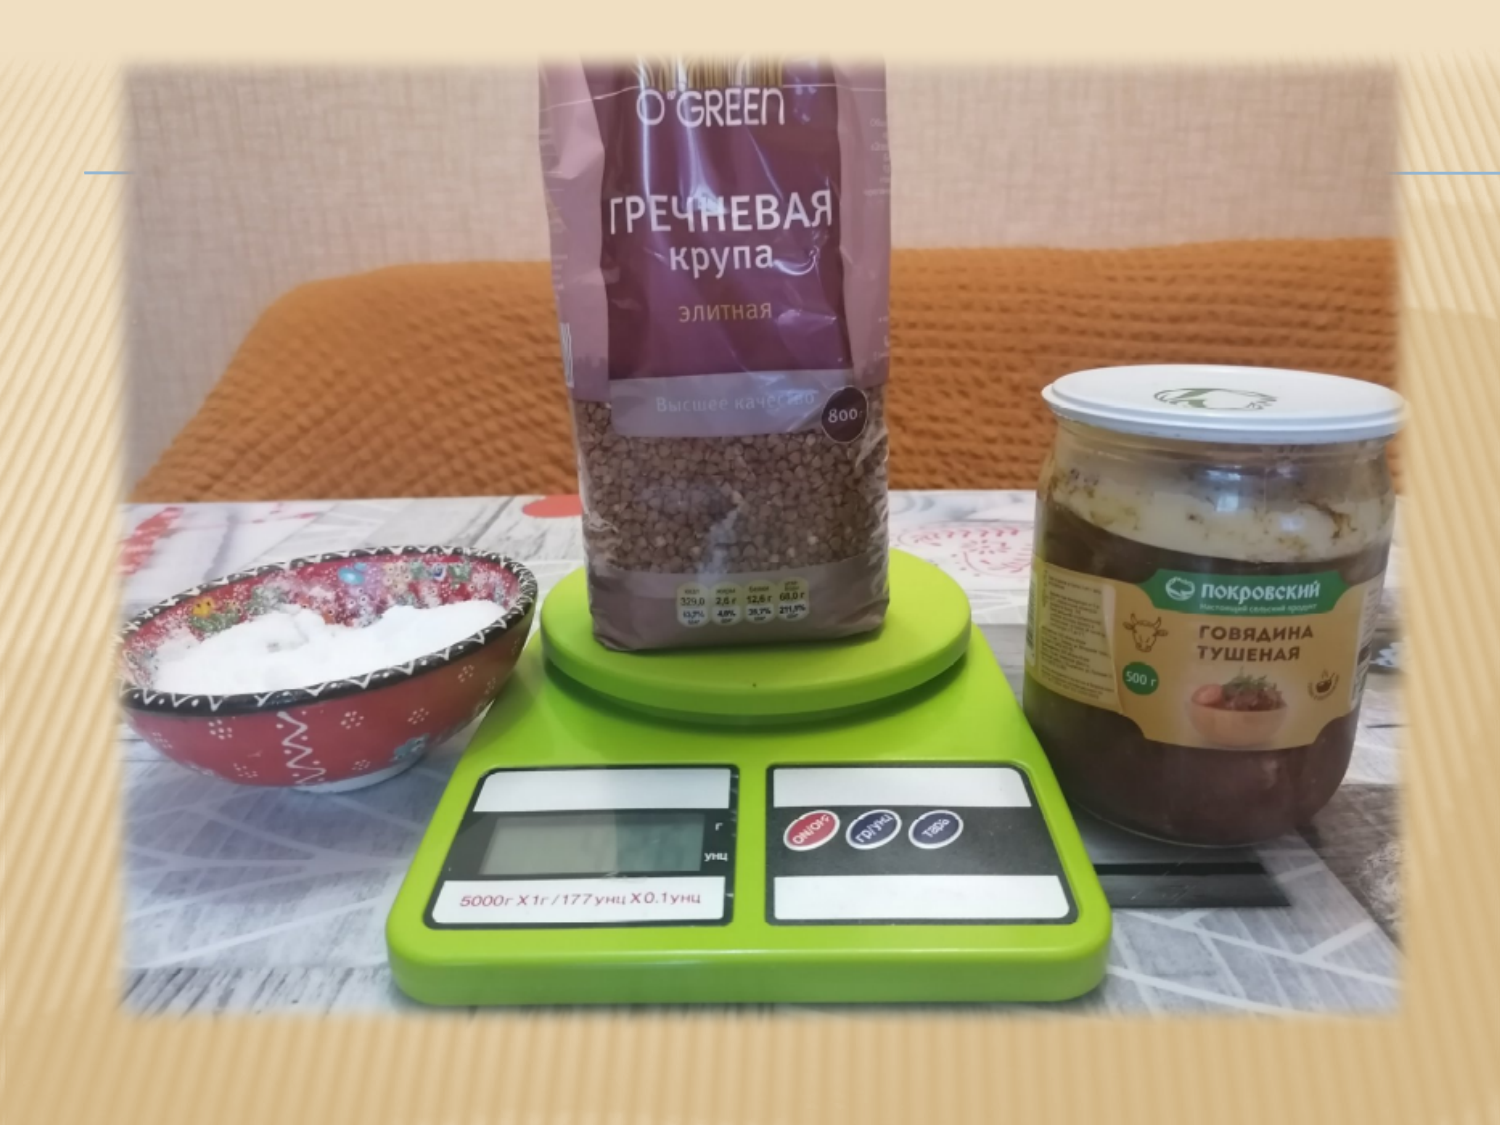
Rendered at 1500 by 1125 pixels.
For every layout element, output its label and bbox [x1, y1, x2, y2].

list [105, 47, 1417, 1032]
